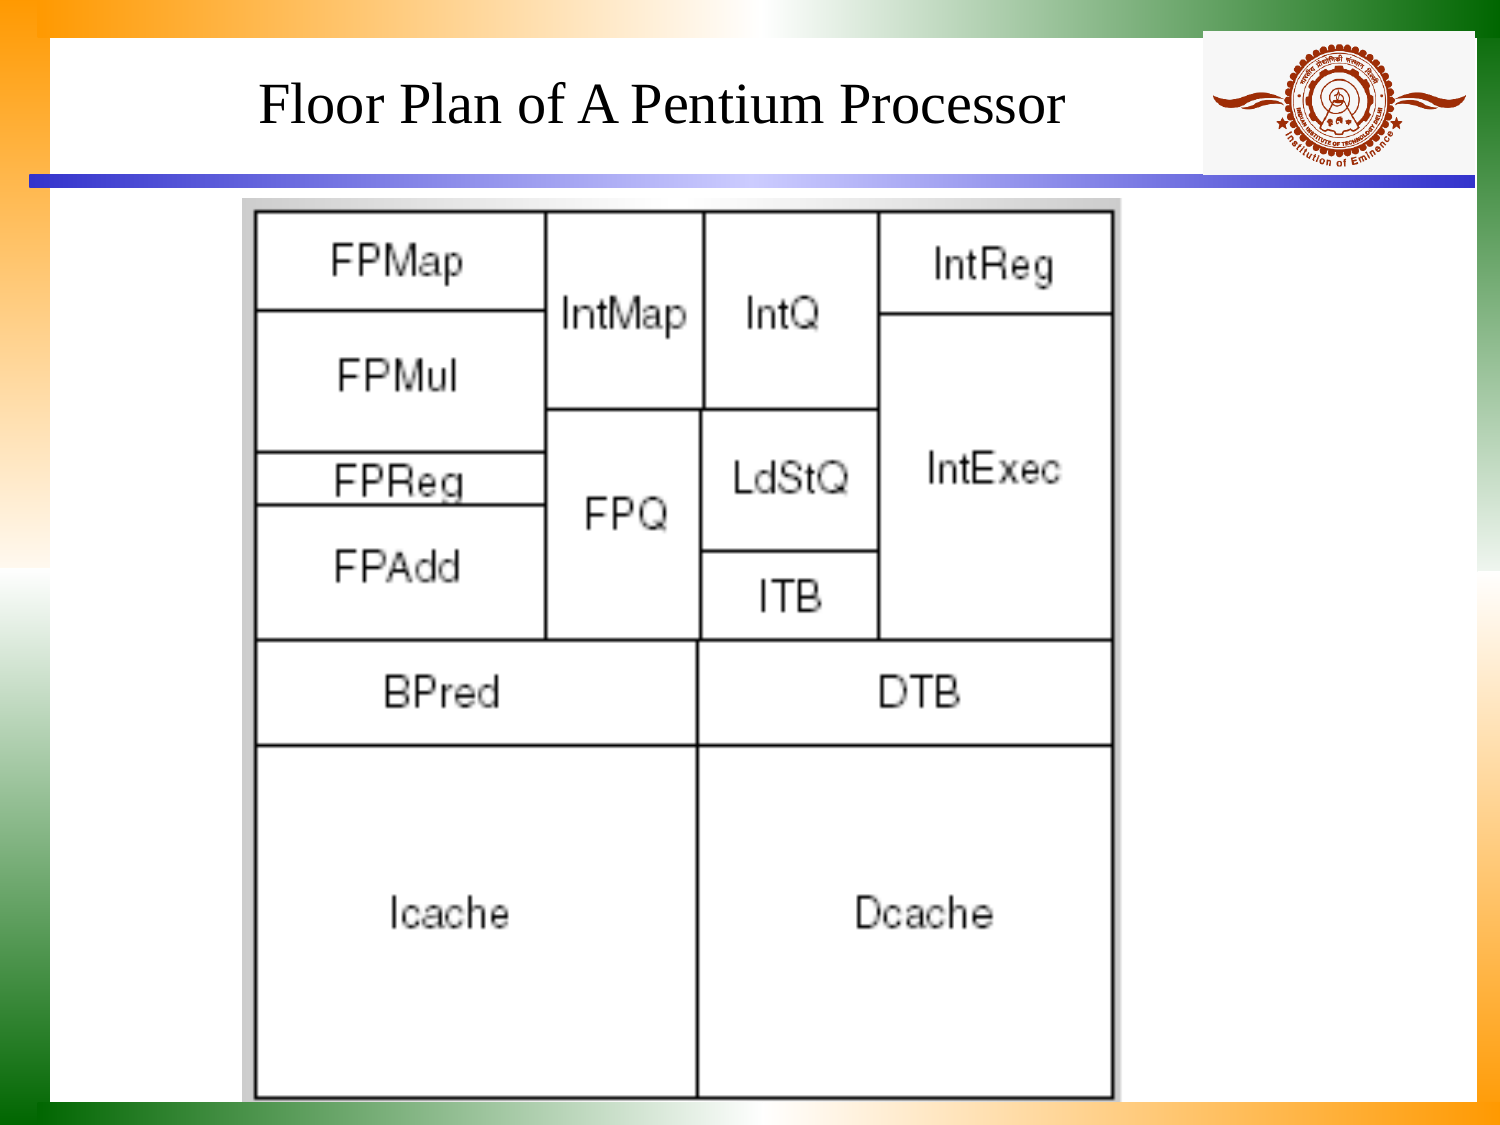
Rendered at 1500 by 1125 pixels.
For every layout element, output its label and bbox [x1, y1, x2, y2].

text_box [0, 0, 1500, 1125]
